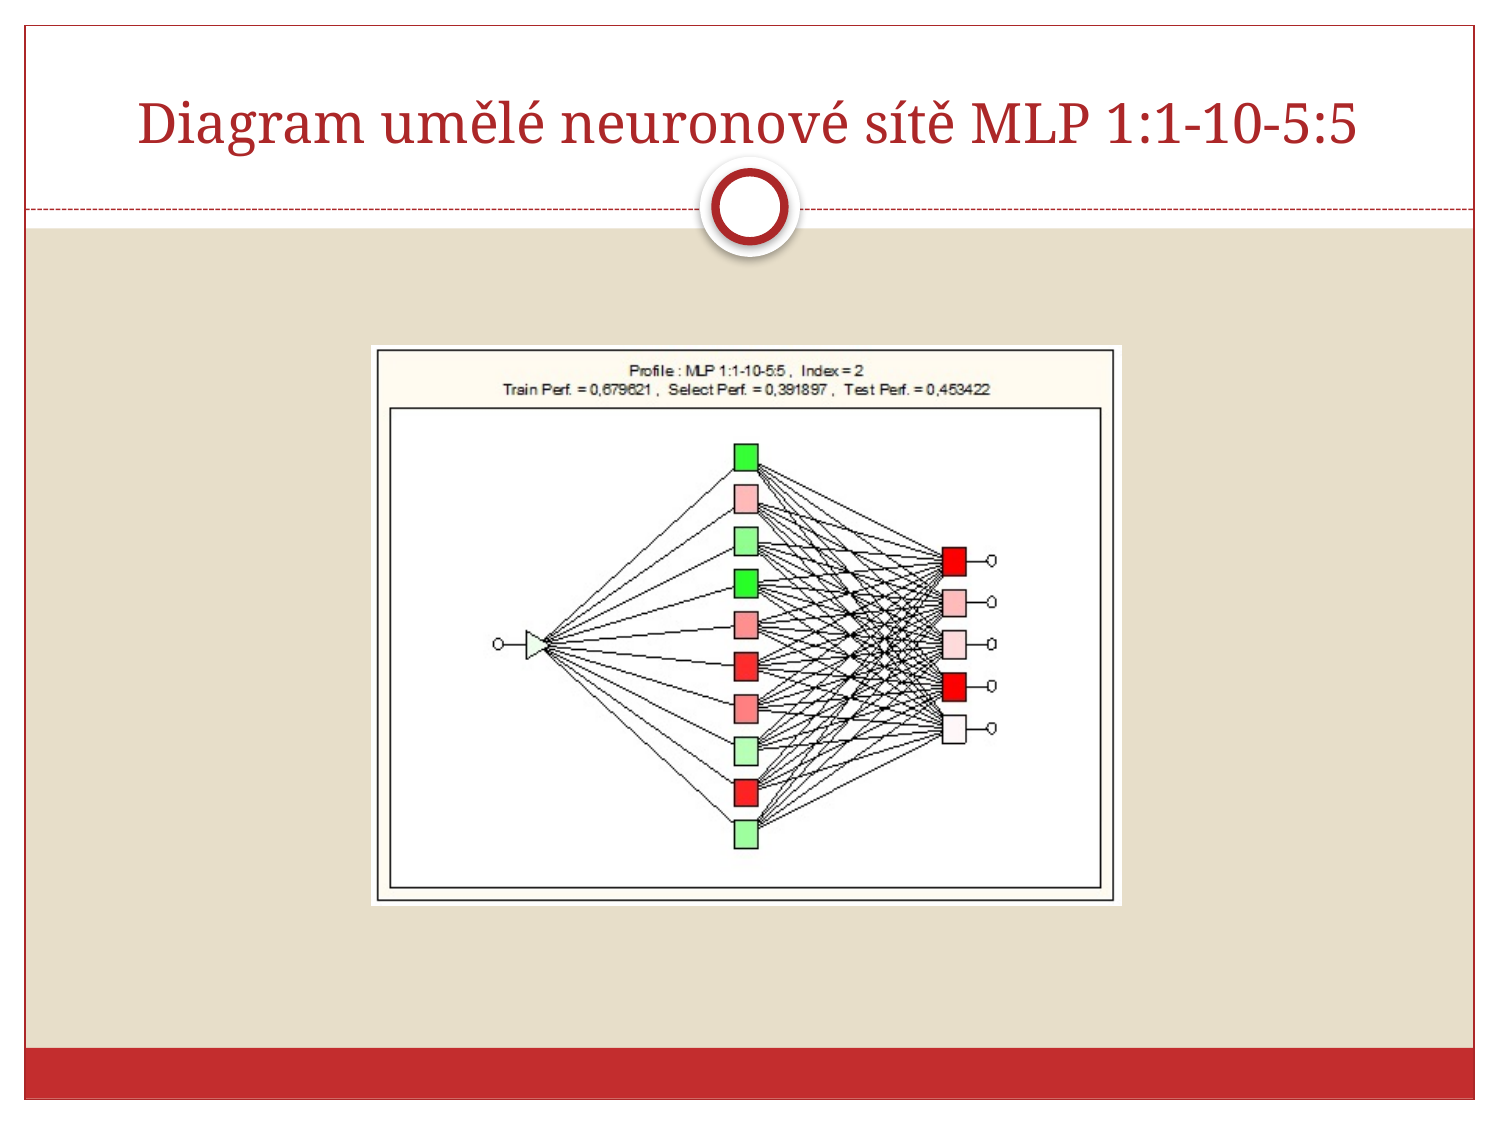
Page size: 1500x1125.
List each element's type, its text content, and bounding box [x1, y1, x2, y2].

title Diagram umělé neuronové sítě MLP 1:1-10-5:5 [49, 37, 1450, 162]
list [371, 345, 1123, 906]
